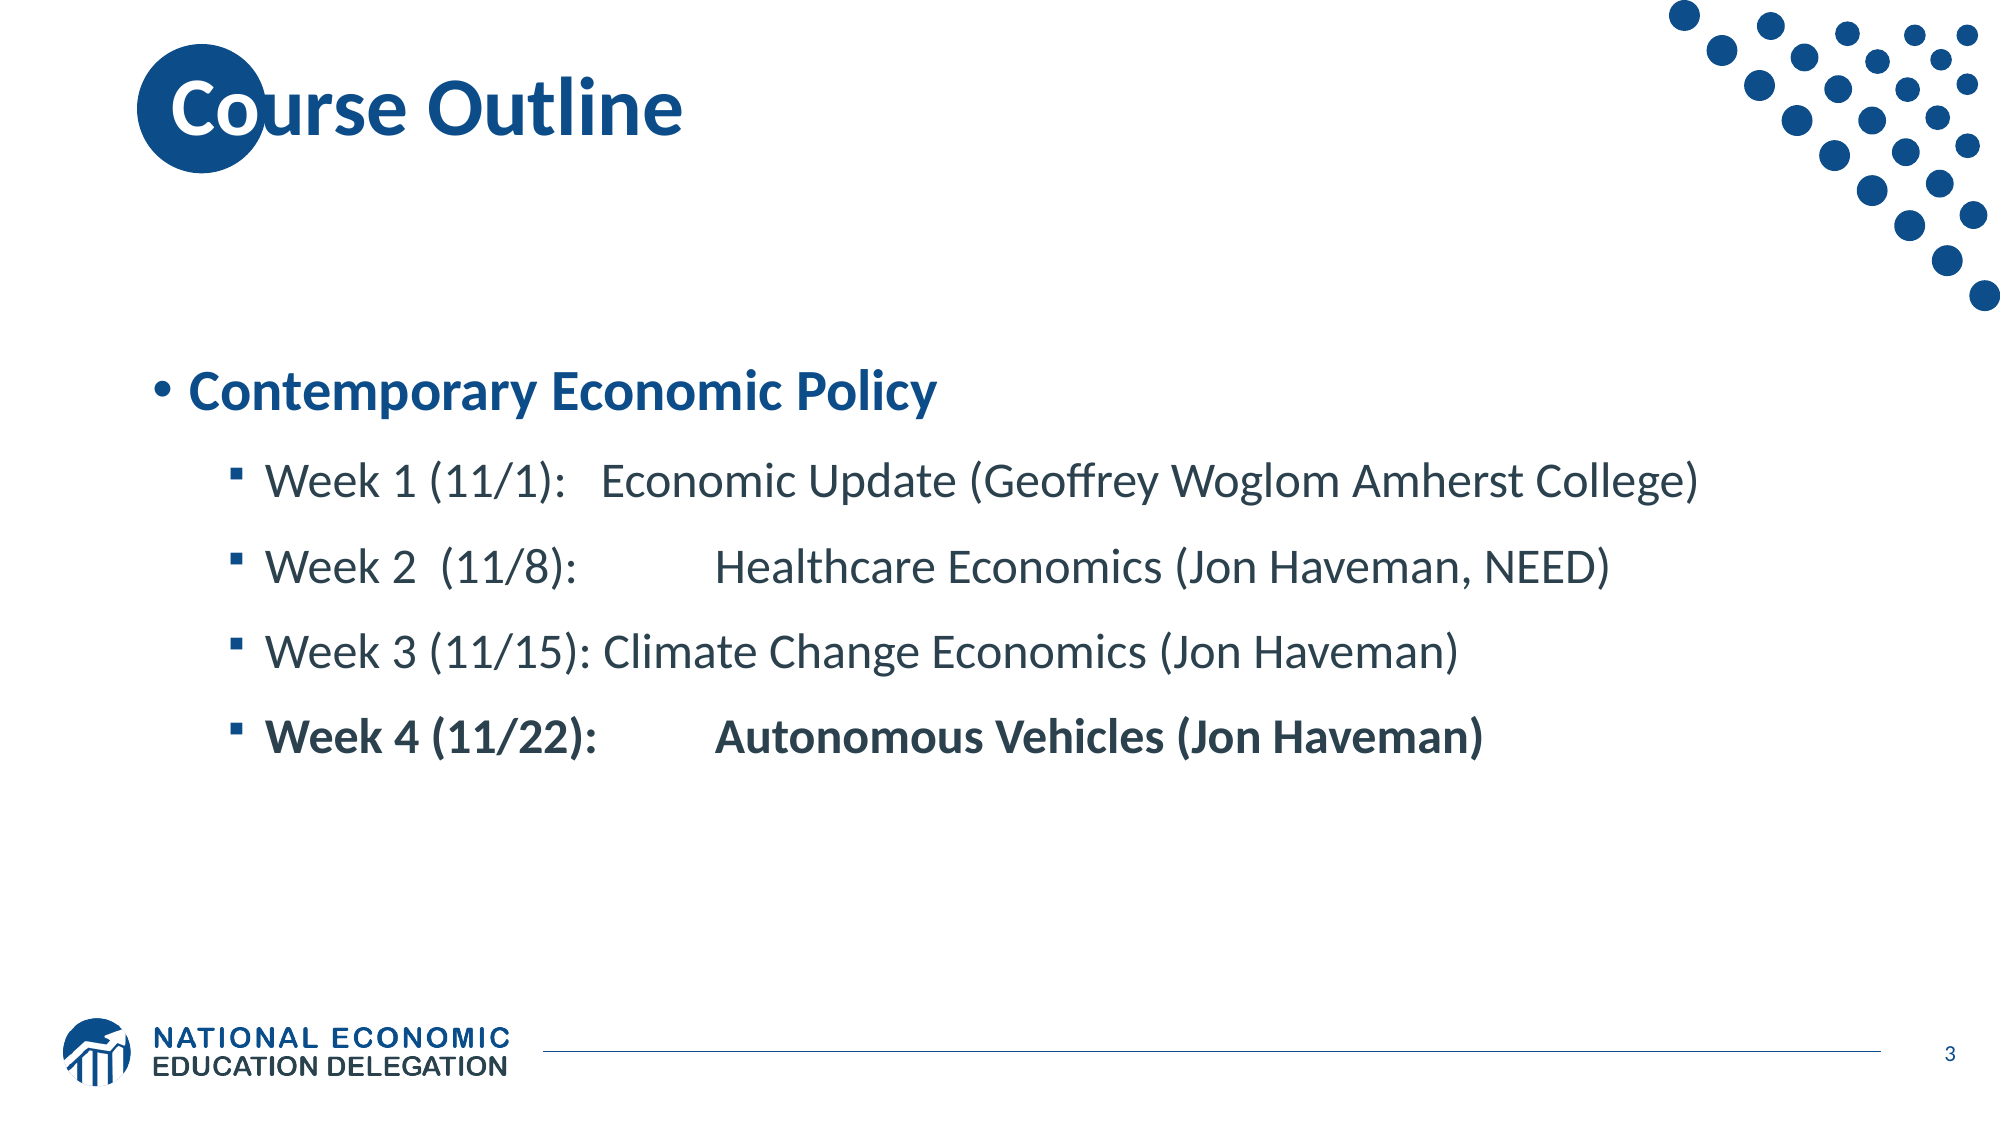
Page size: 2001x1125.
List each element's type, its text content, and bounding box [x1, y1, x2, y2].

list Contemporary Economic Policy Week 1 (11/1): Economic Update (Geoffrey Woglom Amherst College) Week 2 (11/8): Healthcare Economics (Jon Haveman, NEED) Week 3 (11/15): Climate Change Economics (Jon Haveman) Week 4 (11/22): Autonomous Vehicles (Jon Haveman) [137, 205, 1972, 920]
title Course Outline [137, 0, 1863, 205]
picture [55, 1013, 520, 1091]
slide_number 3 [1521, 1022, 1972, 1082]
